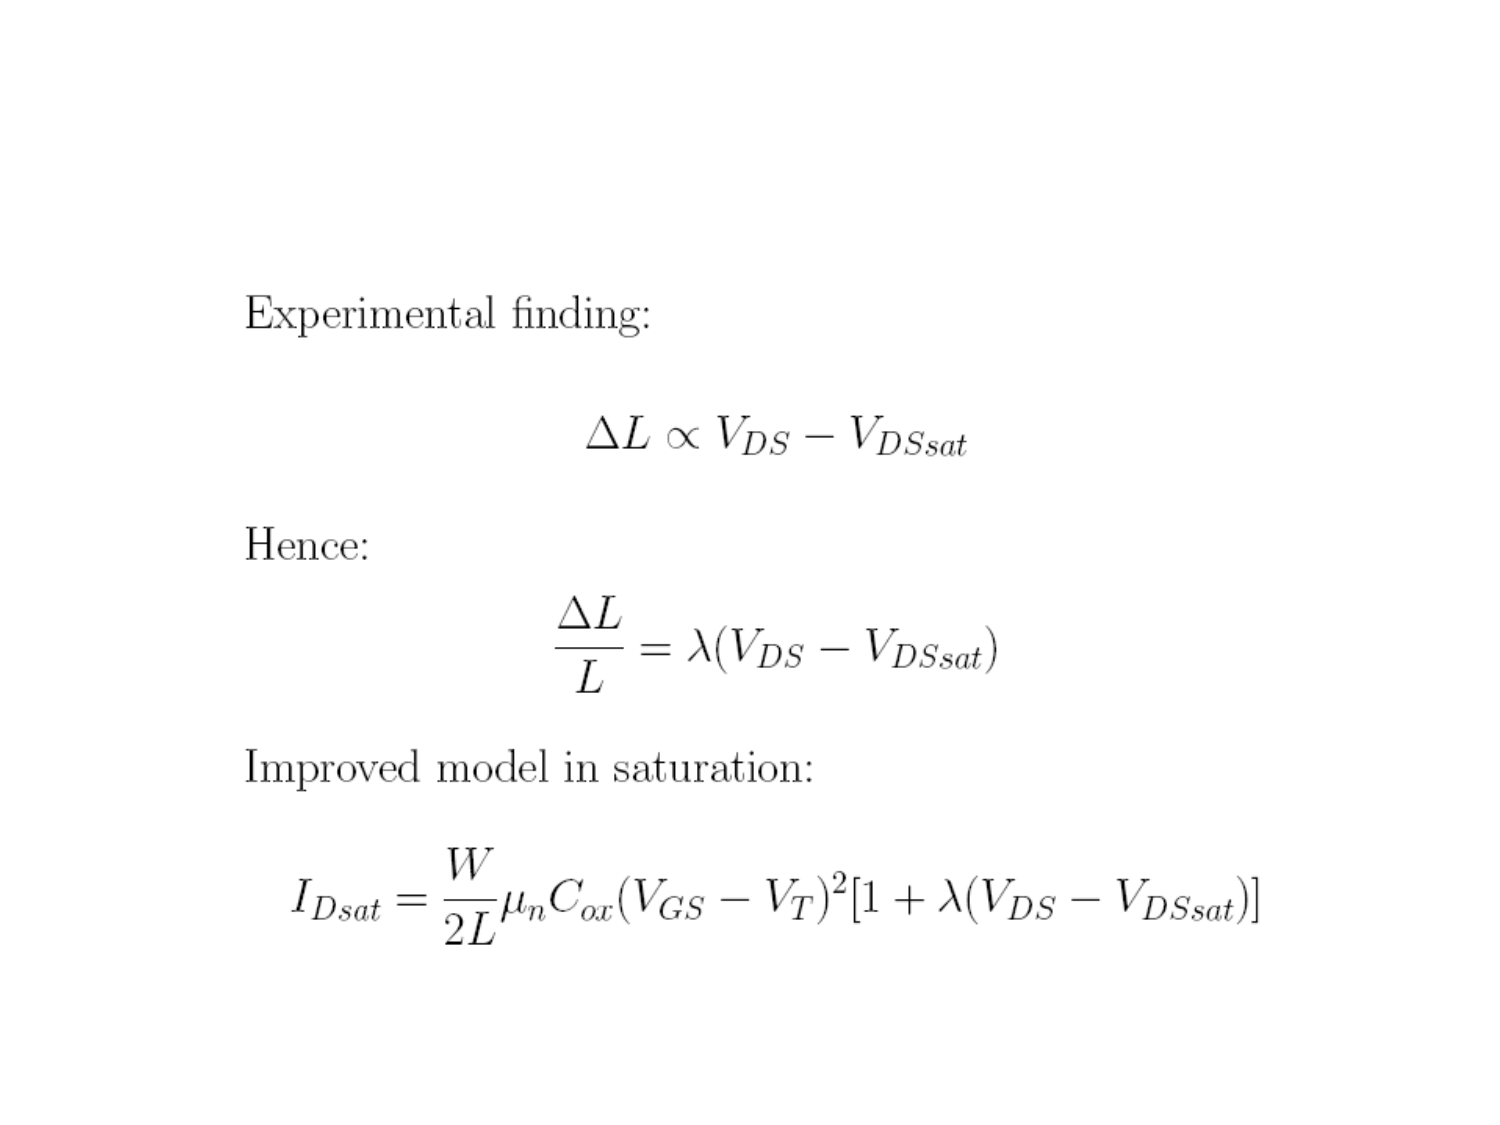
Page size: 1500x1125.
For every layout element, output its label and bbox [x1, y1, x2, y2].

list [178, 272, 1322, 995]
